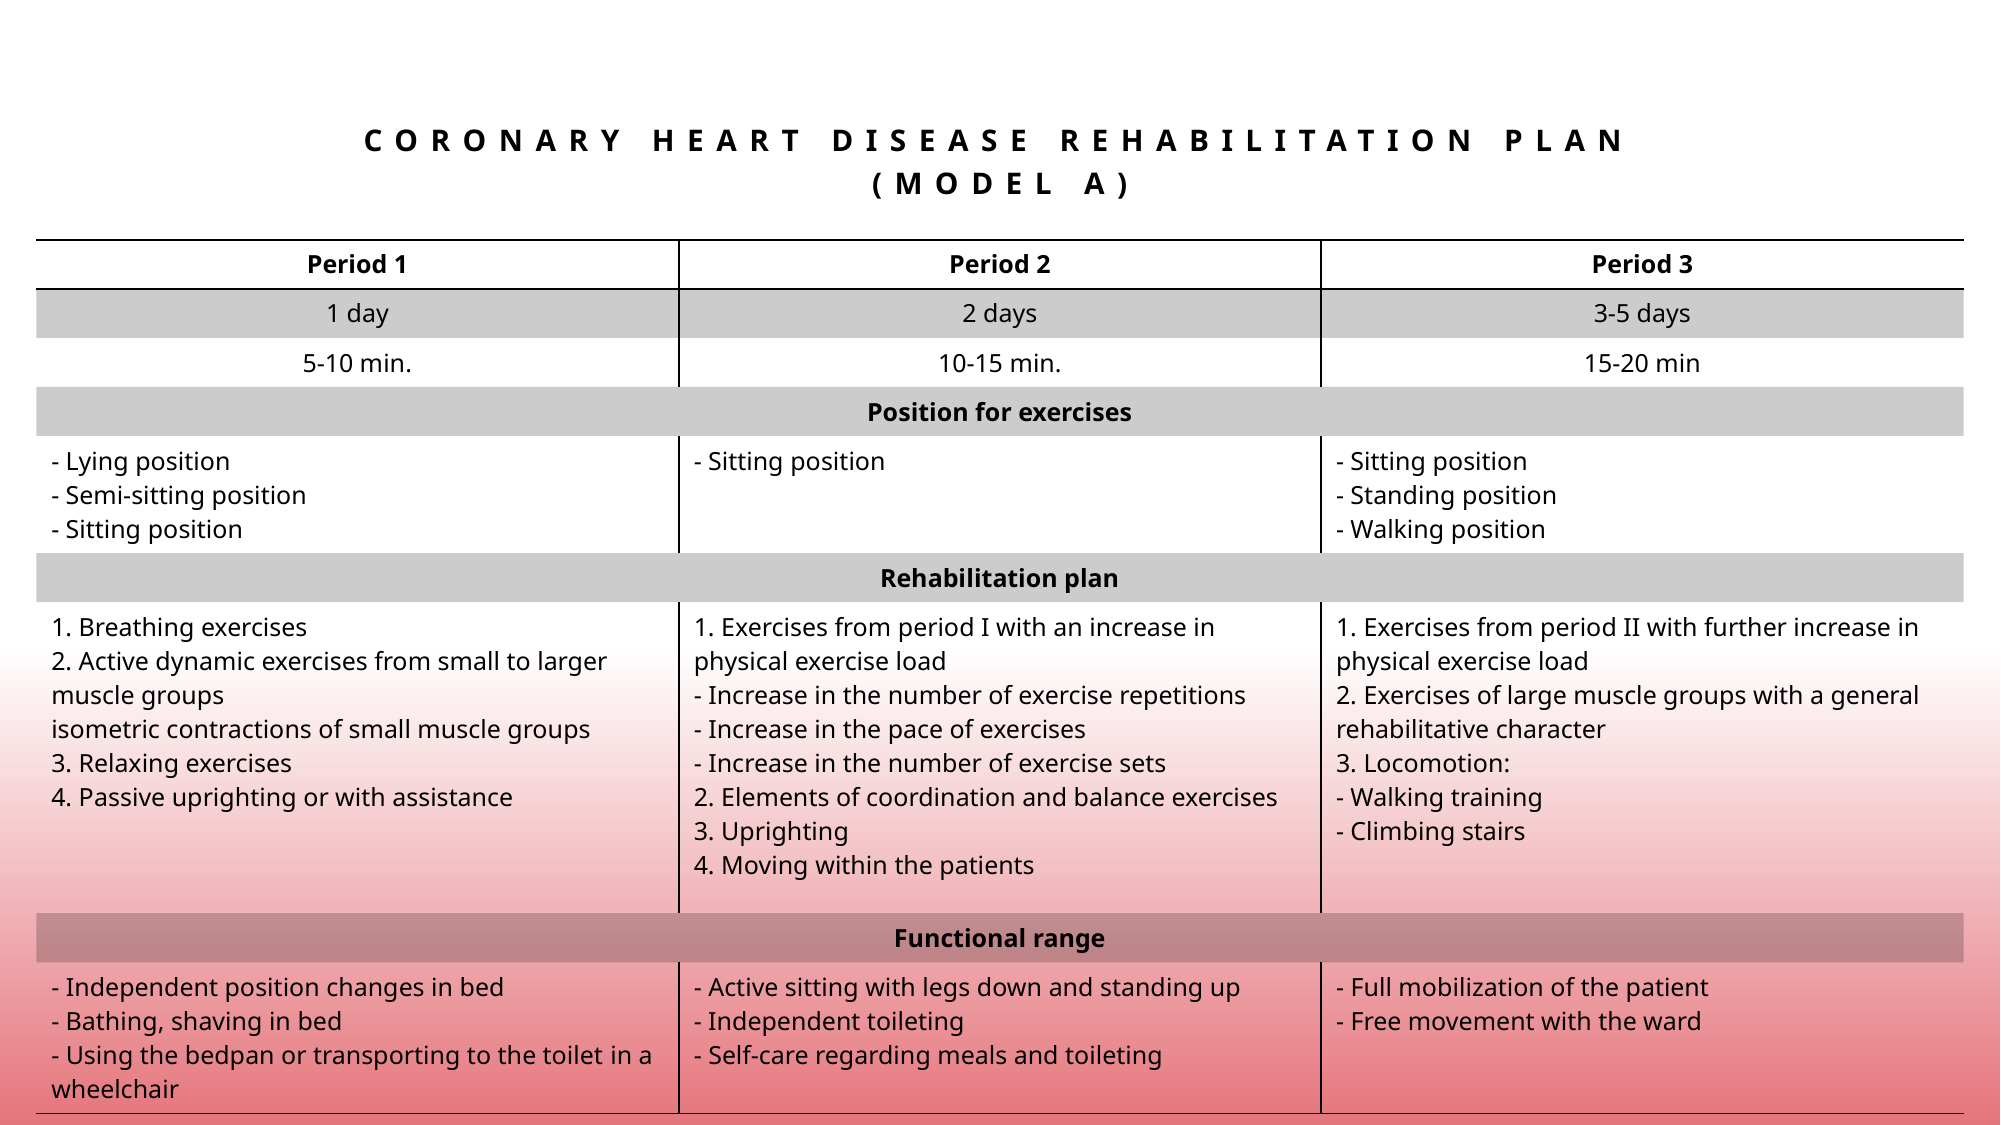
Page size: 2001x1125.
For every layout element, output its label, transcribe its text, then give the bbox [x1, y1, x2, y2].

table_cell 10-15 min. [680, 338, 1320, 387]
table_cell - Independent position changes in bed - Bathing, shaving in bed - Using the bedpan or transporting to the toilet in a wheelchair [36, 962, 678, 1113]
table_cell 1. Breathing exercises 2. Active dynamic exercises from small to larger muscle groups isometric contractions of small muscle groups 3. Relaxing exercises 4. Passive uprighting or with assistance [36, 602, 678, 913]
table_header Period 3 [1322, 241, 1964, 288]
table_cell 15-20 min [1322, 338, 1964, 387]
table_header Period 1 [36, 241, 678, 288]
table_cell 3-5 days [1322, 290, 1964, 338]
table_cell Position for exercises [36, 387, 1964, 436]
table_cell - Full mobilization of the patient - Free movement with the ward [1322, 962, 1964, 1113]
title coronary heart disease rehabilitation plan (model a) [156, 106, 1844, 208]
table_cell - Sitting position - Standing position - Walking position [1322, 436, 1964, 553]
table_cell - Lying position - Semi-sitting position - Sitting position [36, 436, 678, 553]
table_cell 5-10 min. [36, 338, 678, 387]
table_cell 1. Exercises from period I with an increase in physical exercise load - Increase in the number of exercise repetitions - Increase in the pace of exercises - Increase in the number of exercise sets 2. Elements of coordination and balance exercises 3. Uprighting 4. Moving within the patients [680, 602, 1320, 913]
table_header Period 2 [680, 241, 1320, 288]
table_cell - Sitting position [680, 436, 1320, 553]
table_cell 2 days [680, 290, 1320, 338]
table_cell 1. Exercises from period II with further increase in physical exercise load 2. Exercises of large muscle groups with a general rehabilitative character 3. Locomotion: - Walking training - Climbing stairs [1322, 602, 1964, 913]
table_cell - Active sitting with legs down and standing up - Independent toileting - Self-care regarding meals and toileting [680, 962, 1320, 1113]
table_cell 1 day [36, 290, 678, 338]
table_cell Rehabilitation plan [36, 553, 1964, 602]
table_cell Functional range [36, 913, 1964, 962]
